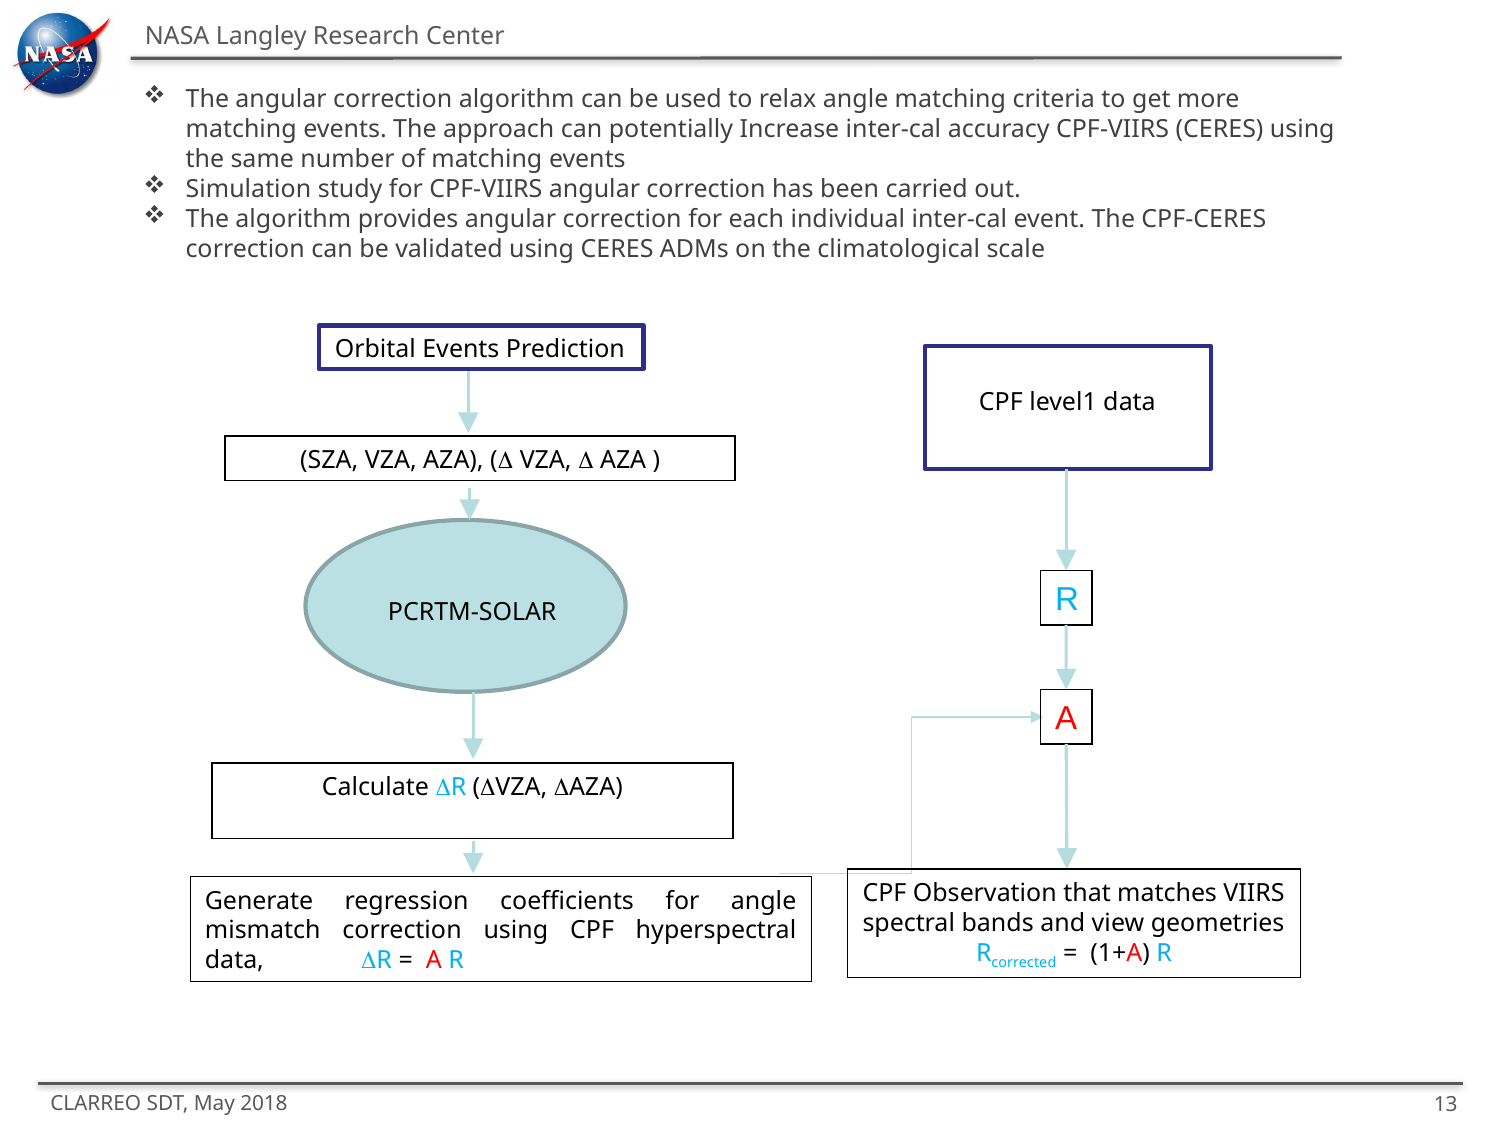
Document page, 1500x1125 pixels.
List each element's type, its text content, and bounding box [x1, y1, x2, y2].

text_box The angular correction algorithm can be used to relax angle matching criteria to get more matching events. The approach can potentially Increase inter-cal accuracy CPF-VIIRS (CERES) using the same number of matching events Simulation study for CPF-VIIRS angular correction has been carried out. The algorithm provides angular correction for each individual inter-cal event. The CPF-CERES correction can be validated using CERES ADMs on the climatological scale [16, 75, 1369, 270]
picture [11, 11, 114, 100]
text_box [189, 325, 1301, 1006]
